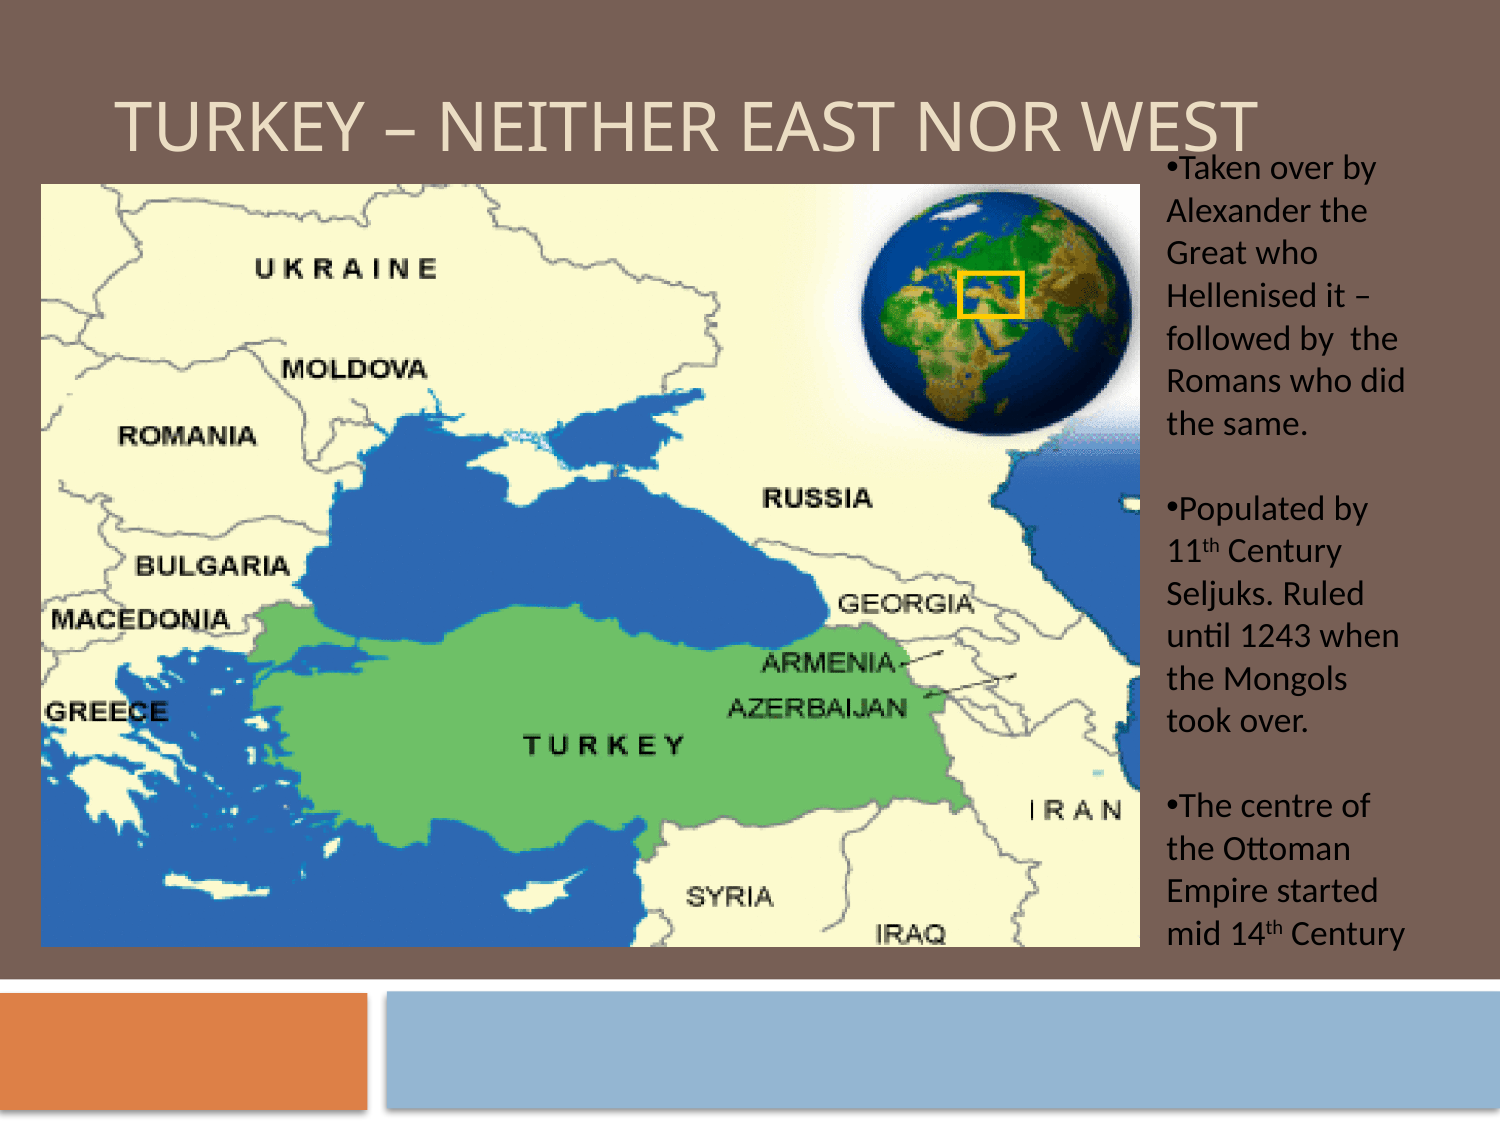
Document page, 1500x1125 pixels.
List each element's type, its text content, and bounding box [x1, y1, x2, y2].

text_box Taken over by Alexander the Great who Hellenised it – followed by the Romans who did the same. Populated by 11th Century Seljuks. Ruled until 1243 when the Mongols took over. The centre of the Ottoman Empire started mid 14th Century [1151, 137, 1436, 960]
picture [40, 184, 1141, 948]
title Turkey – neither East nor West [100, 30, 1376, 173]
